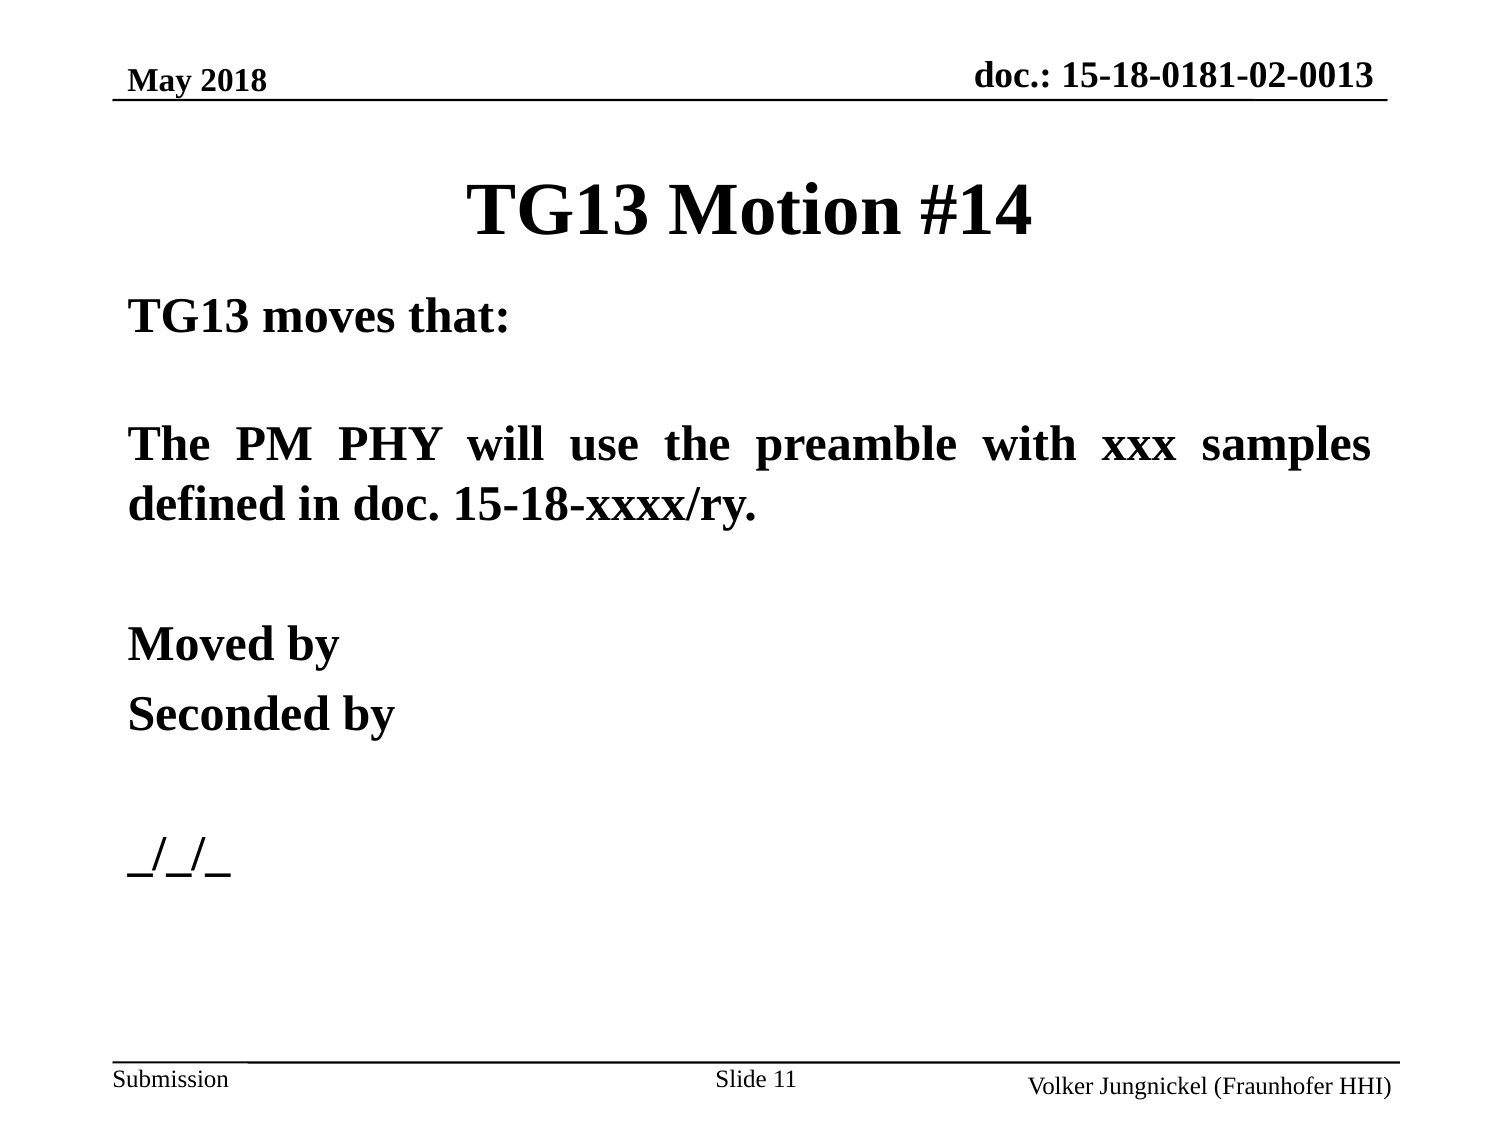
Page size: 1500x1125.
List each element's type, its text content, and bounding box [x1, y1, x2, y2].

text_box May 2018 [112, 50, 425, 147]
slide_number Slide 11 [711, 1061, 801, 1093]
footer Volker Jungnickel (Fraunhofer HHI) [1012, 1062, 1439, 1100]
text_box TG13 moves that: The PM PHY will use the preamble with xxx samples defined in doc. 15-18-xxxx/ry. Moved by Seconded by _/_/_ [112, 275, 1388, 1050]
text_box TG13 Motion #14 [112, 152, 1388, 275]
